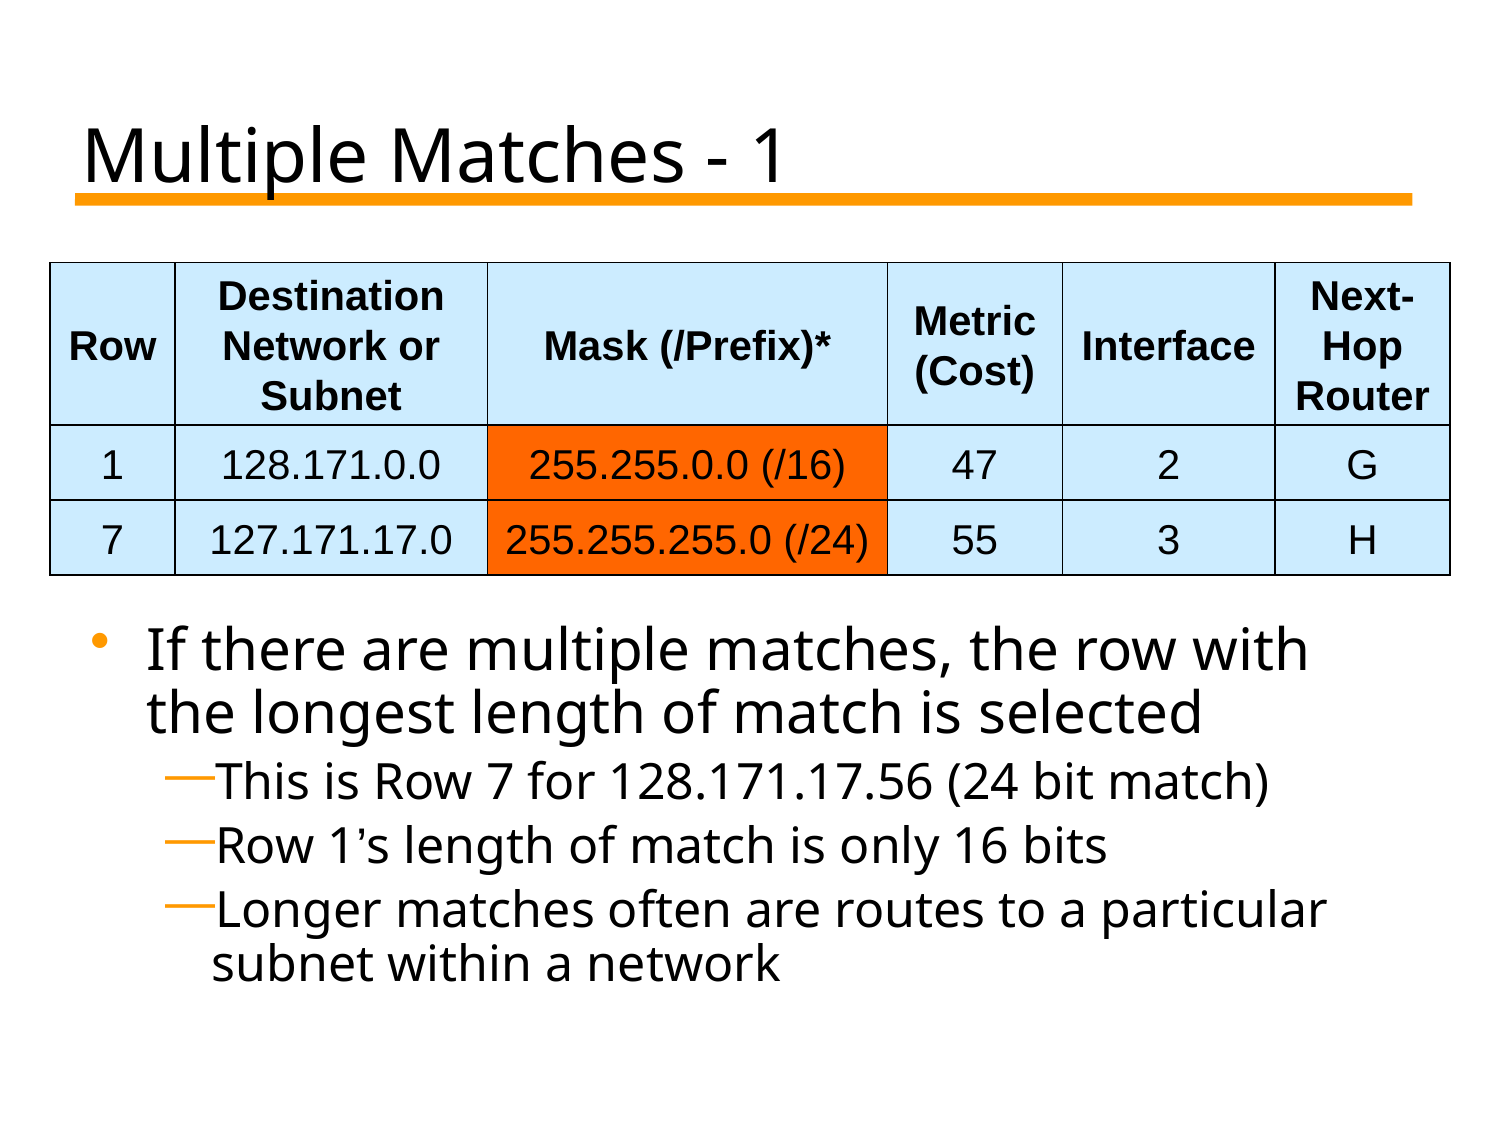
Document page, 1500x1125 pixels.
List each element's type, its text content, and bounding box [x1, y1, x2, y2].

text_box 1 [50, 424, 174, 499]
text_box 255.255.0.0 (/16) [487, 424, 887, 499]
text_box 7 [50, 499, 174, 575]
text_box G [1275, 424, 1450, 499]
text_box 47 [887, 424, 1062, 499]
title Multiple Matches - 1 [66, 17, 1413, 205]
text_box Interface [1062, 262, 1275, 424]
text_box Row [50, 262, 174, 424]
text_box Destination Network or Subnet [174, 262, 487, 424]
text_box 3 [1062, 499, 1275, 575]
text_box H [1275, 499, 1450, 575]
text_box Next- Hop Router [1275, 262, 1450, 424]
text_box 128.171.0.0 [174, 424, 487, 499]
text_box Metric (Cost) [887, 262, 1062, 424]
text_box 2 [1062, 424, 1275, 499]
text_box 55 [887, 499, 1062, 575]
text_box 255.255.255.0 (/24) [487, 499, 887, 575]
list If there are multiple matches, the row with the longest length of match is selected This is Row 7 for 128.171.17.56 (24 bit match) Row 1’s length of match is only 16 bits Longer matches often are routes to a particular subnet within a network [75, 612, 1400, 1063]
text_box 127.171.17.0 [174, 499, 487, 575]
text_box Mask (/Prefix)* [487, 262, 887, 424]
